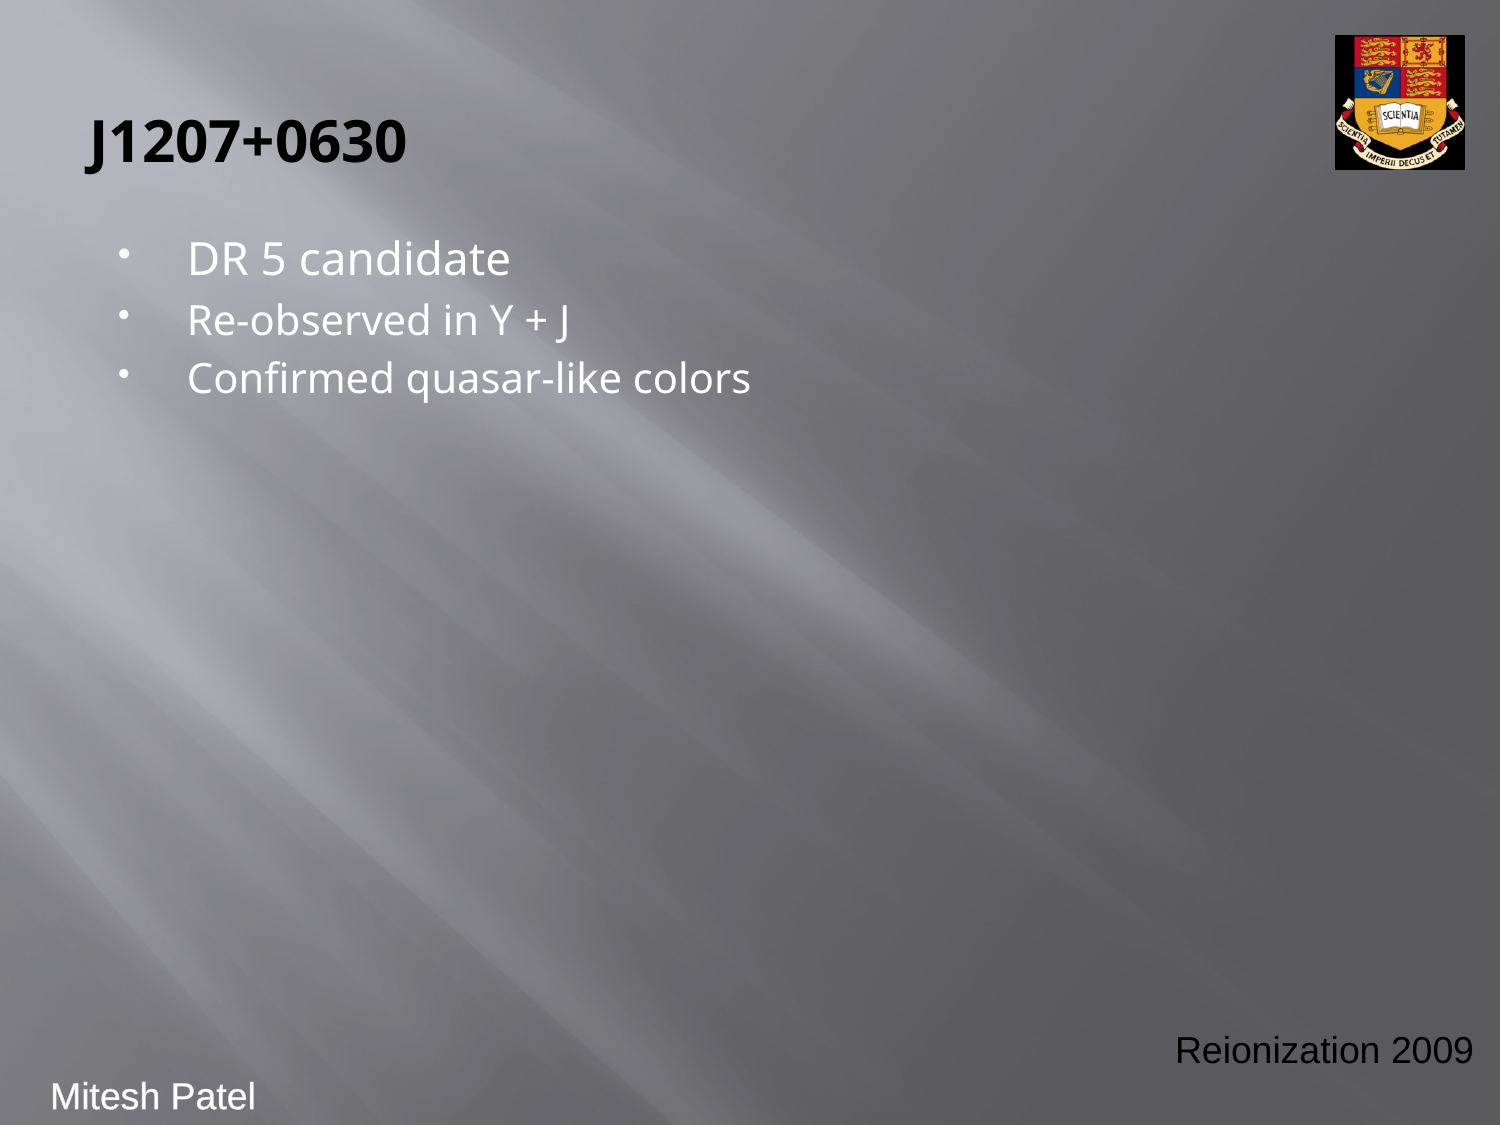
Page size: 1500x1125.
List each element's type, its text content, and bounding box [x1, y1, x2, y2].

title J1207+0630 [75, 45, 1425, 233]
picture [1335, 35, 1465, 170]
list DR 5 candidate Re-observed in Y + J Confirmed quasar-like colors [82, 222, 1390, 501]
